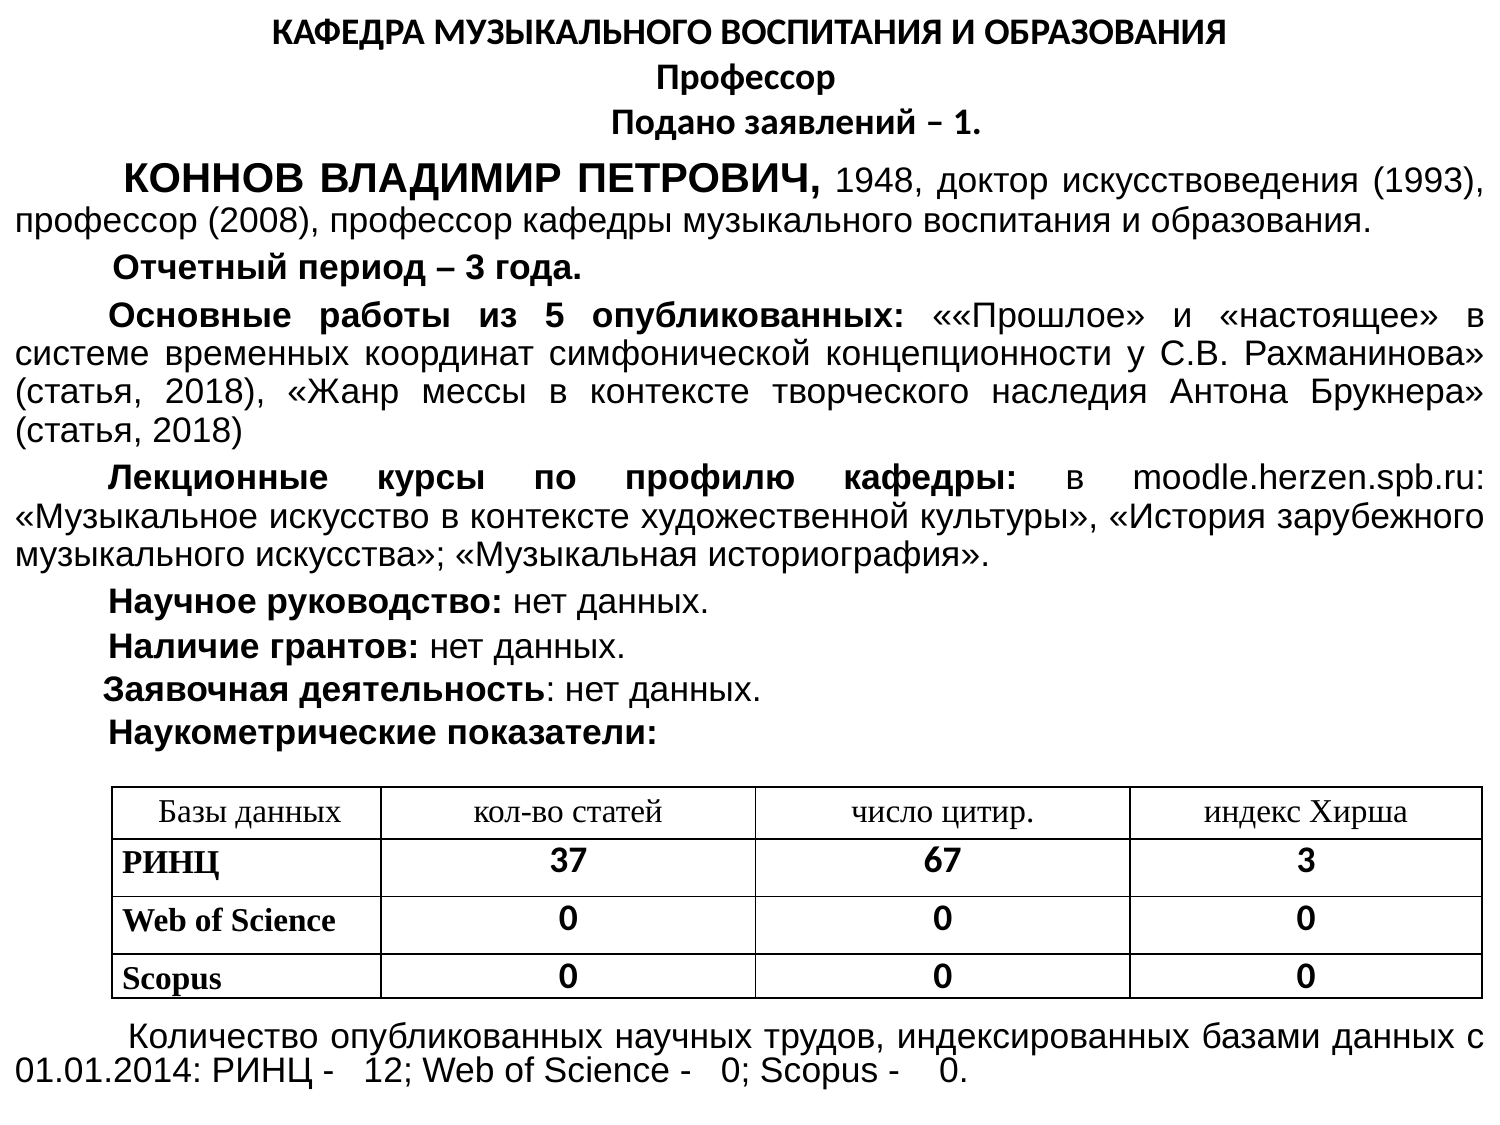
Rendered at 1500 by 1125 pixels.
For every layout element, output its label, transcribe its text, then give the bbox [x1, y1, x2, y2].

table_header число цитир. [756, 788, 1129, 838]
table_cell 0 [756, 897, 1129, 953]
text_box КАФЕДРА МУЗЫКАЛЬНОГО ВОСПИТАНИЯ И ОБРАЗОВАНИЯ Профессор Подано заявлений – 1. [0, 0, 1500, 149]
table_header кол-во статей [382, 788, 755, 838]
table_cell 37 [382, 840, 755, 896]
table_cell Scopus [113, 955, 380, 997]
table_cell 0 [1131, 897, 1481, 953]
table_cell РИНЦ [113, 840, 380, 896]
table_cell 3 [1131, 840, 1481, 896]
table_cell 0 [382, 897, 755, 953]
text_box КОННОВ ВЛАДИМИР ПЕТРОВИЧ, 1948, доктор искусствоведения (1993), профессор (2008), профессор кафедры музыкального воспитания и образования. Отчетный период – 3 года. Основные работы из 5 опубликованных: ««Прошлое» и «настоящее» в системе временных координат симфонической концепционности у С.В. Рахманинова» (статья, 2018), «Жанр мессы в контексте творческого наследия Антона Брукнера» (статья, 2018) Лекционные курсы по профилю кафедры: в moodle.herzen.spb.ru: «Музыкальное искусство в контексте художественной культуры», «История зарубежного музыкального искусства»; «Музыкальная историография». Научное руководство: нет данных. Наличие грантов: нет данных. Заявочная деятельность: нет данных. Наукометрические показатели: Количество опубликованных научных трудов, индексированных базами данных с 01.01.2014: РИНЦ - 12; Web of Science - 0; Scopus - 0. [0, 149, 1500, 1125]
table_cell 0 [382, 955, 755, 997]
table_cell 67 [756, 840, 1129, 896]
table_cell Web of Science [113, 897, 380, 953]
table_cell 0 [756, 955, 1129, 997]
table_cell 0 [1131, 955, 1481, 997]
table_header Базы данных [113, 788, 380, 838]
table_header индекс Хирша [1131, 788, 1481, 838]
